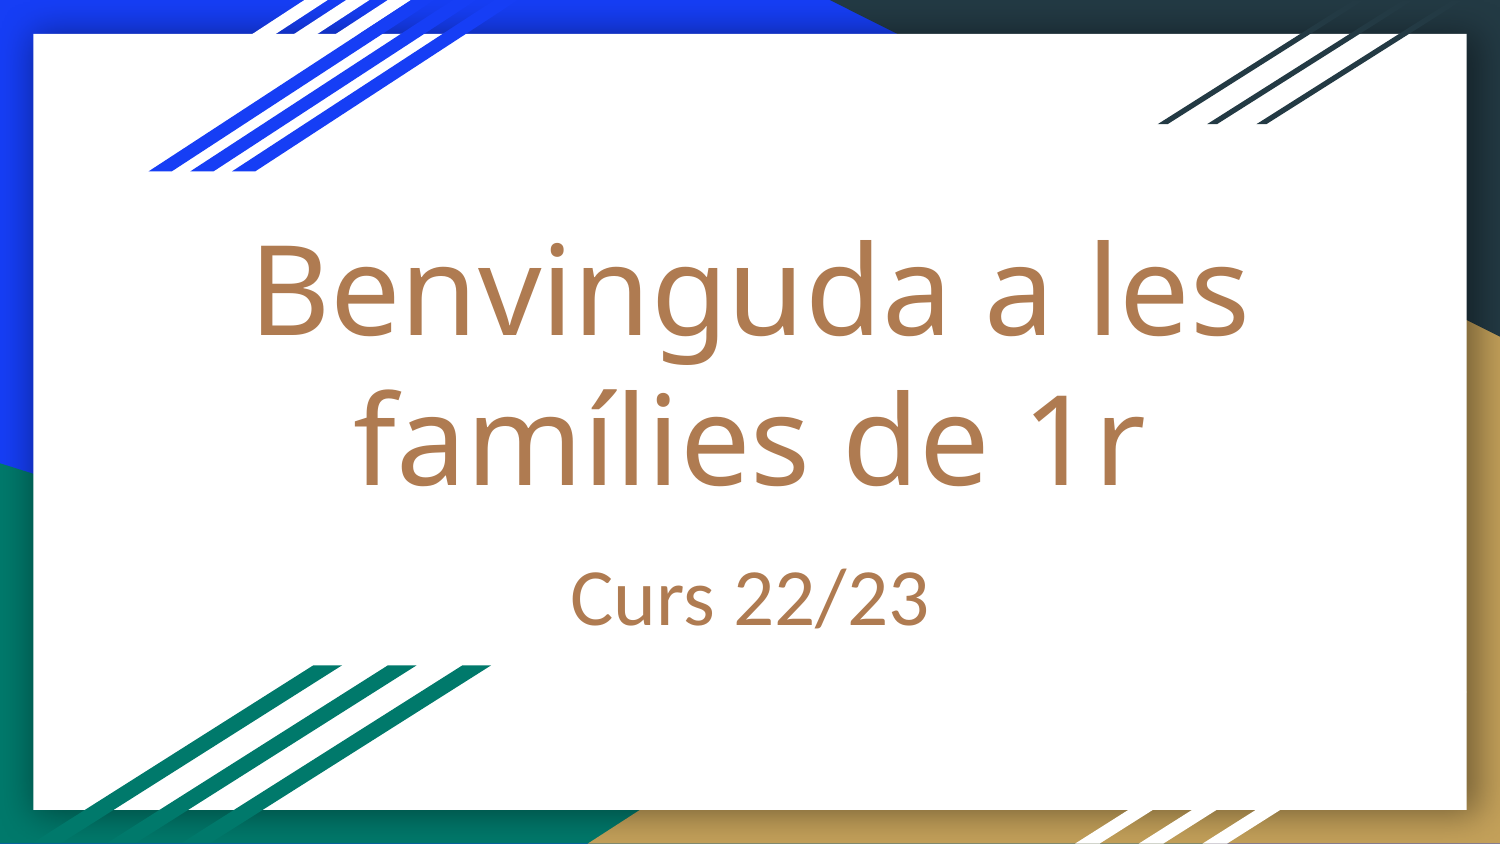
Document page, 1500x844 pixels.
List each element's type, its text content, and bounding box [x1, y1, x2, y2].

title Benvinguda a les famílies de 1r [124, 242, 1376, 480]
subtitle Curs 22/23 [310, 529, 1190, 616]
